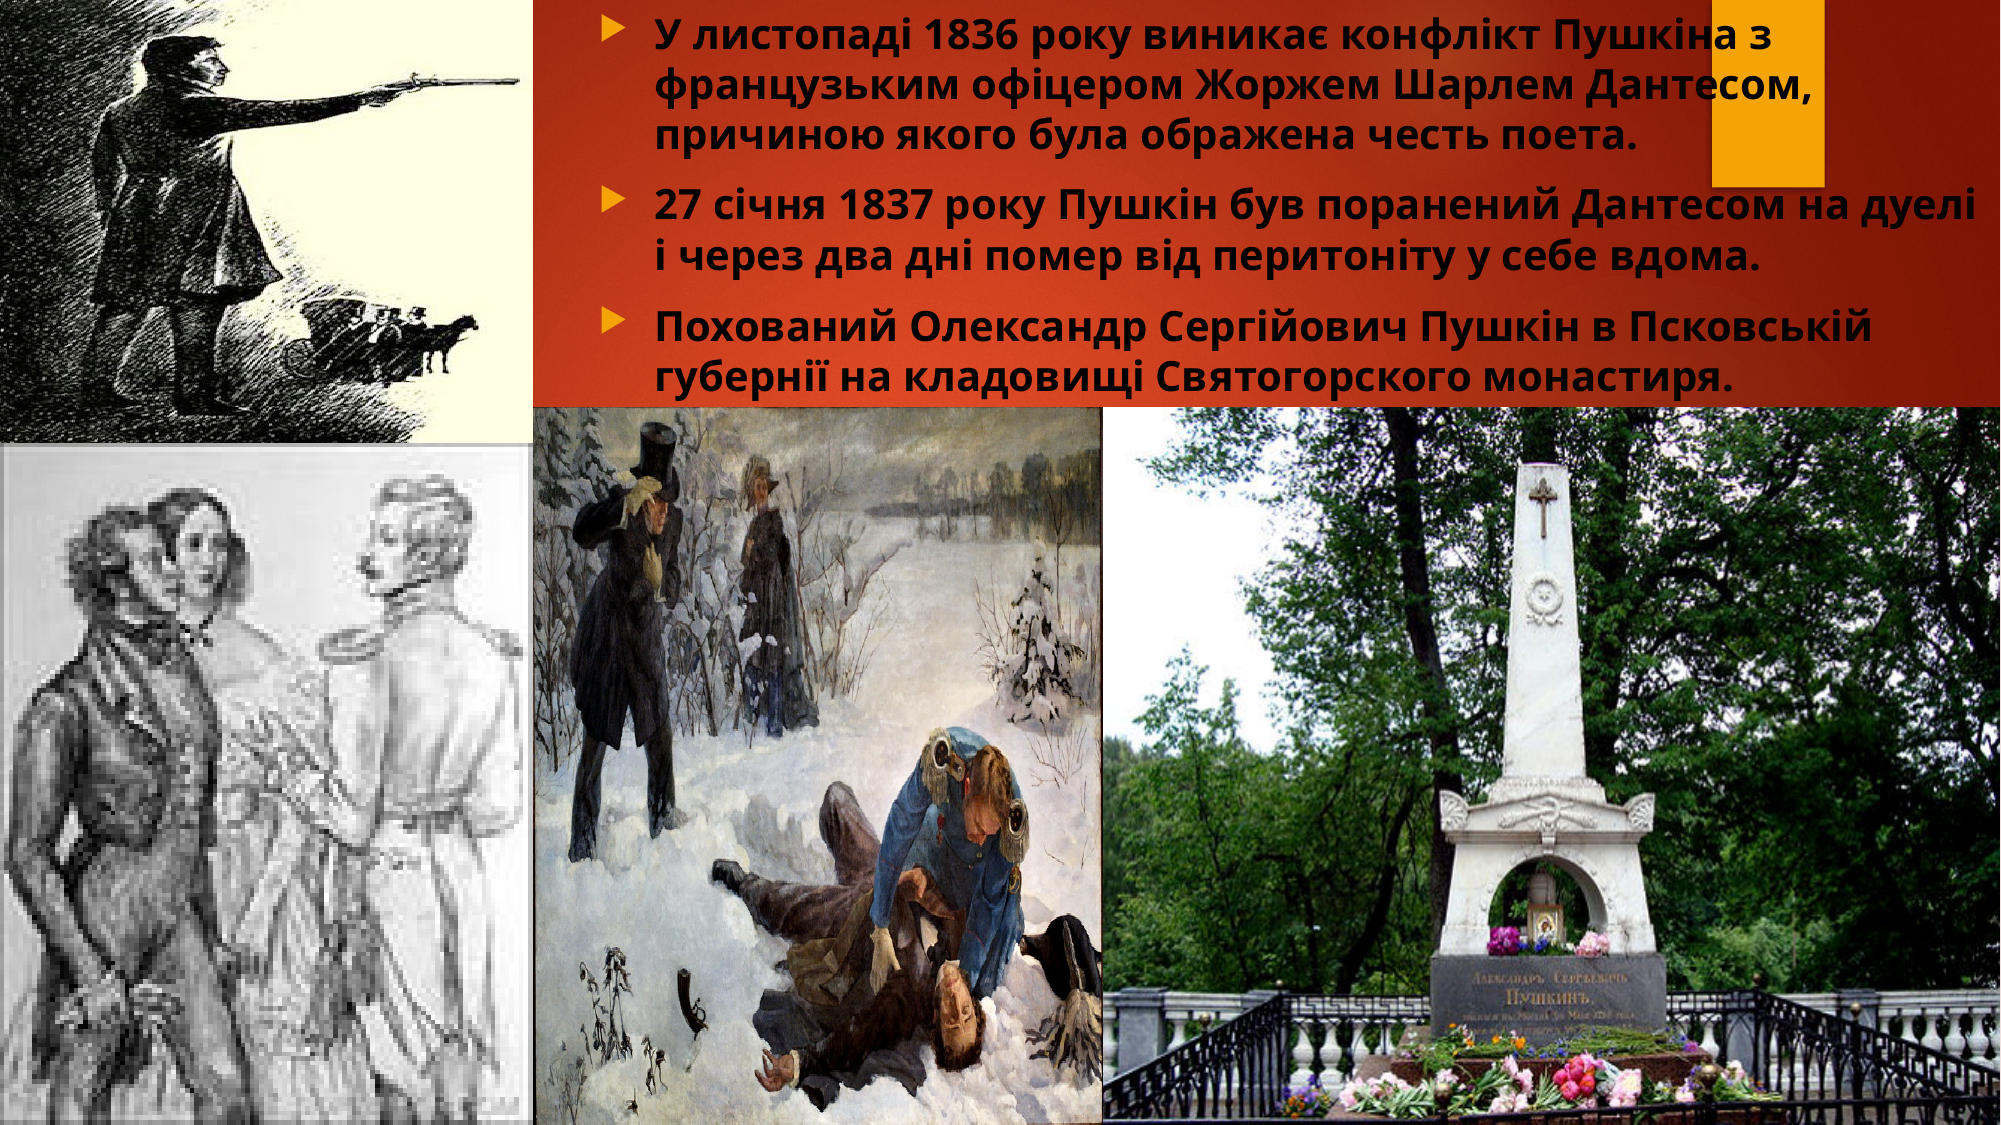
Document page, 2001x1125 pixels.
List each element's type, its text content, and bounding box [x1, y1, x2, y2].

list У листопаді 1836 року виникає конфлікт Пушкіна з французьким офіцером Жоржем Шарлем Дантесом, причиною якого була ображена честь поета. 27 січня 1837 року Пушкін був поранений Дантесом на дуелі і через два дні помер від перитоніту у себе вдома. Похований Олександр Сергійович Пушкін в Псковській губернії на кладовищі Святогорского монастиря. [583, 0, 2000, 407]
picture [0, 0, 2000, 1125]
